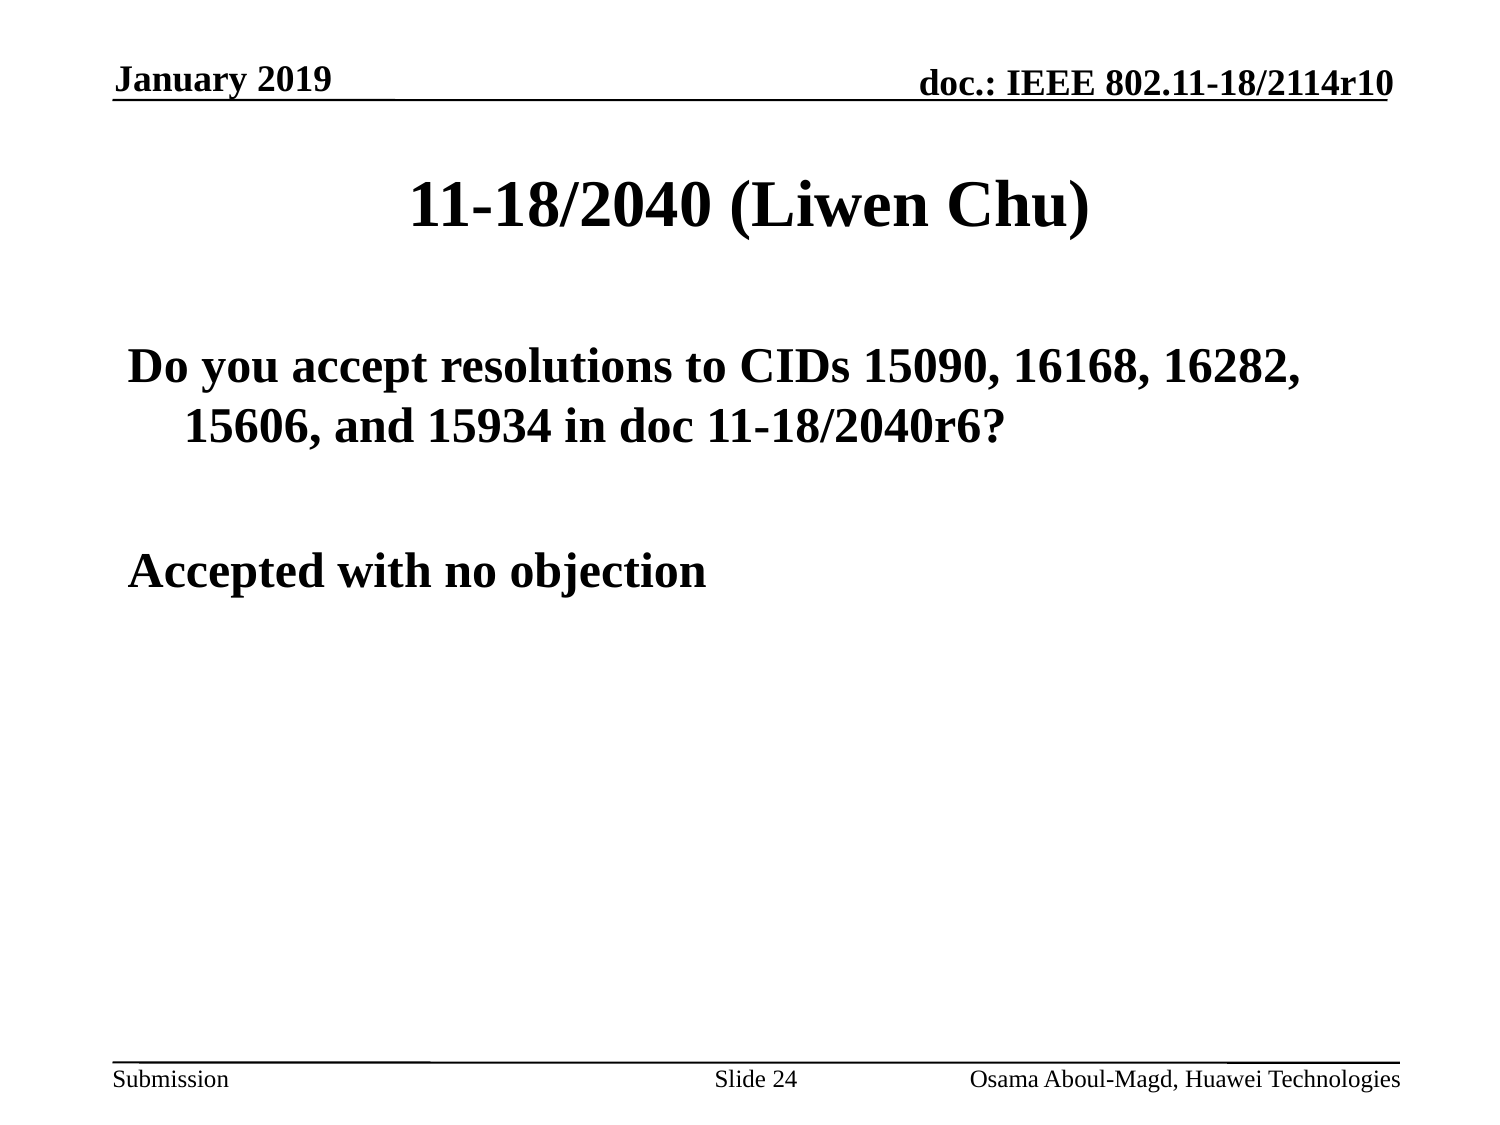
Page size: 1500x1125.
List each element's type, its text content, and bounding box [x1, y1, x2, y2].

title 11-18/2040 (Liwen Chu) [112, 112, 1388, 288]
slide_number Slide 24 [712, 1061, 800, 1123]
list Do you accept resolutions to CIDs 15090, 16168, 16282, 15606, and 15934 in doc 11-18/2040r6? Accepted with no objection [112, 324, 1388, 1000]
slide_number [114, 54, 423, 100]
footer Osama Aboul-Magd, Huawei Technologies [878, 1061, 1402, 1093]
